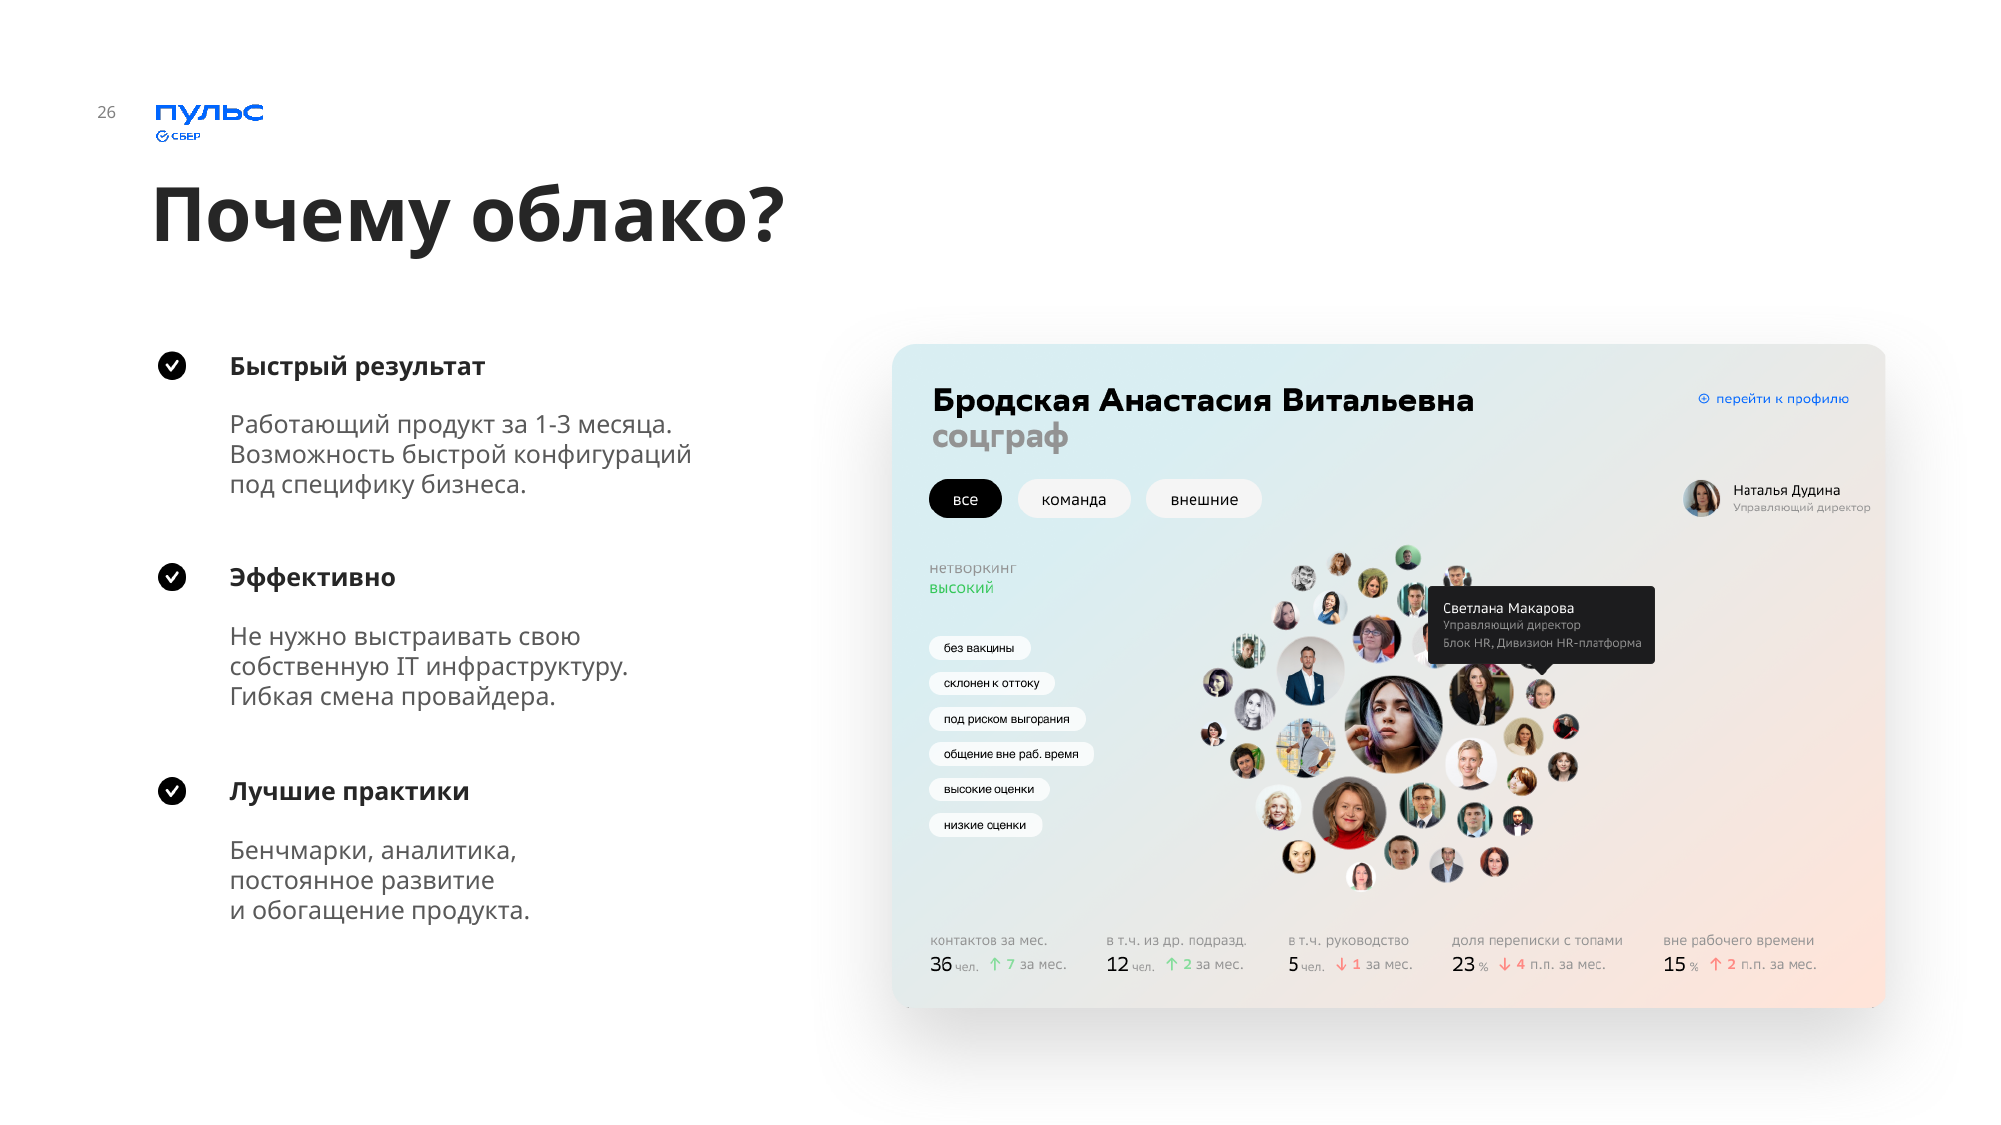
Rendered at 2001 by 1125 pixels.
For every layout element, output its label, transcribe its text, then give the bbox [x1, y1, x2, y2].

text_box 26 [0, 94, 132, 155]
picture [150, 769, 193, 812]
picture [156, 102, 263, 143]
text_box Не нужно выстраивать свою собственную IT инфраструктуру. Гибкая смена провайдера. [214, 613, 721, 718]
text_box Лучшие практики [214, 768, 891, 813]
text_box Почему облако? [135, 158, 892, 264]
text_box Эффективно [214, 554, 891, 600]
text_box Работающий продукт за 1-3 месяца. Возможность быстрой конфигураций под специфику бизнеса. [214, 401, 721, 506]
picture [150, 344, 193, 387]
picture [891, 344, 1886, 1008]
picture [150, 556, 193, 598]
text_box Быстрый результат [214, 342, 1049, 388]
text_box Бенчмарки, аналитика, постоянное развитие и обогащение продукта. [214, 826, 645, 932]
